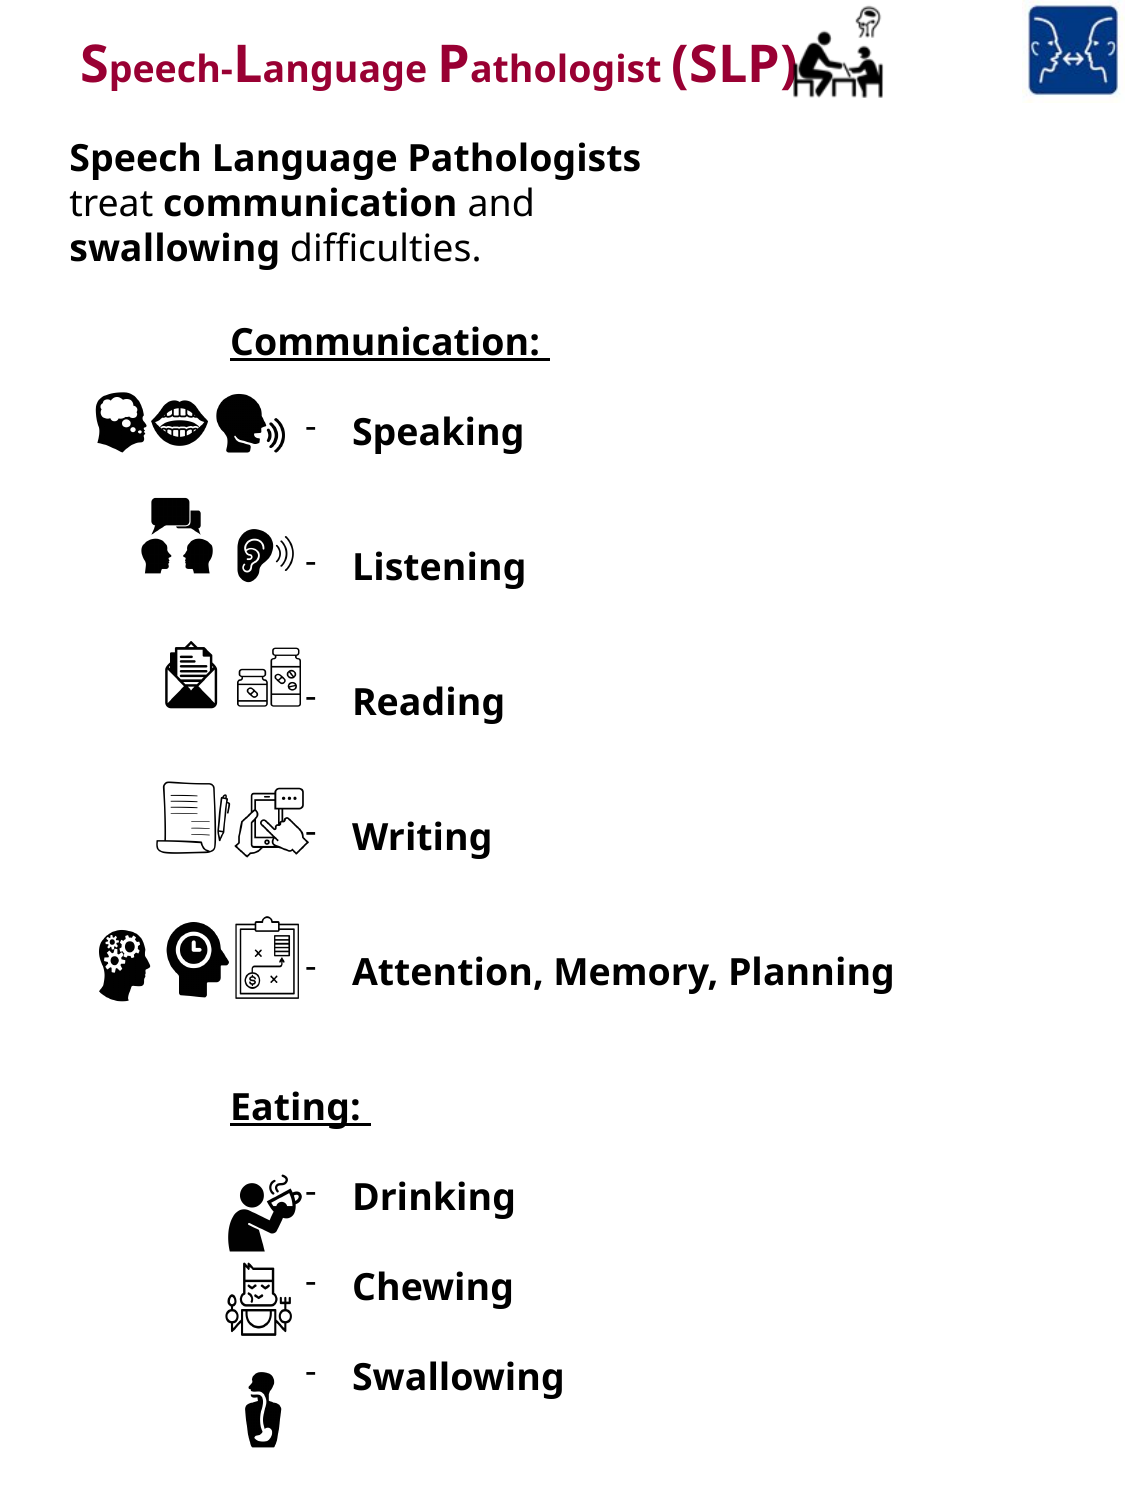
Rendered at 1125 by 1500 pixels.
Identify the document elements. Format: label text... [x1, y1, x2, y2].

picture [203, 1151, 325, 1339]
picture [153, 777, 313, 863]
picture [785, 0, 891, 108]
picture [158, 640, 224, 709]
picture [131, 488, 222, 583]
picture [159, 916, 306, 999]
picture [210, 384, 291, 462]
text_box Speech Language Pathologists treat communication and swallowing difficulties. ​ ​ [54, 126, 714, 322]
picture [86, 926, 157, 1006]
picture [1022, 0, 1125, 103]
picture [229, 640, 309, 714]
picture [221, 1368, 304, 1453]
picture [236, 527, 295, 584]
text_box Speech-Language Pathologist (SLP) Communication: Speaking Listening Reading Writing Attention, Memory, Planning Eating: Drinking Chewing Swallowing [65, 22, 1105, 1451]
picture [87, 391, 208, 453]
